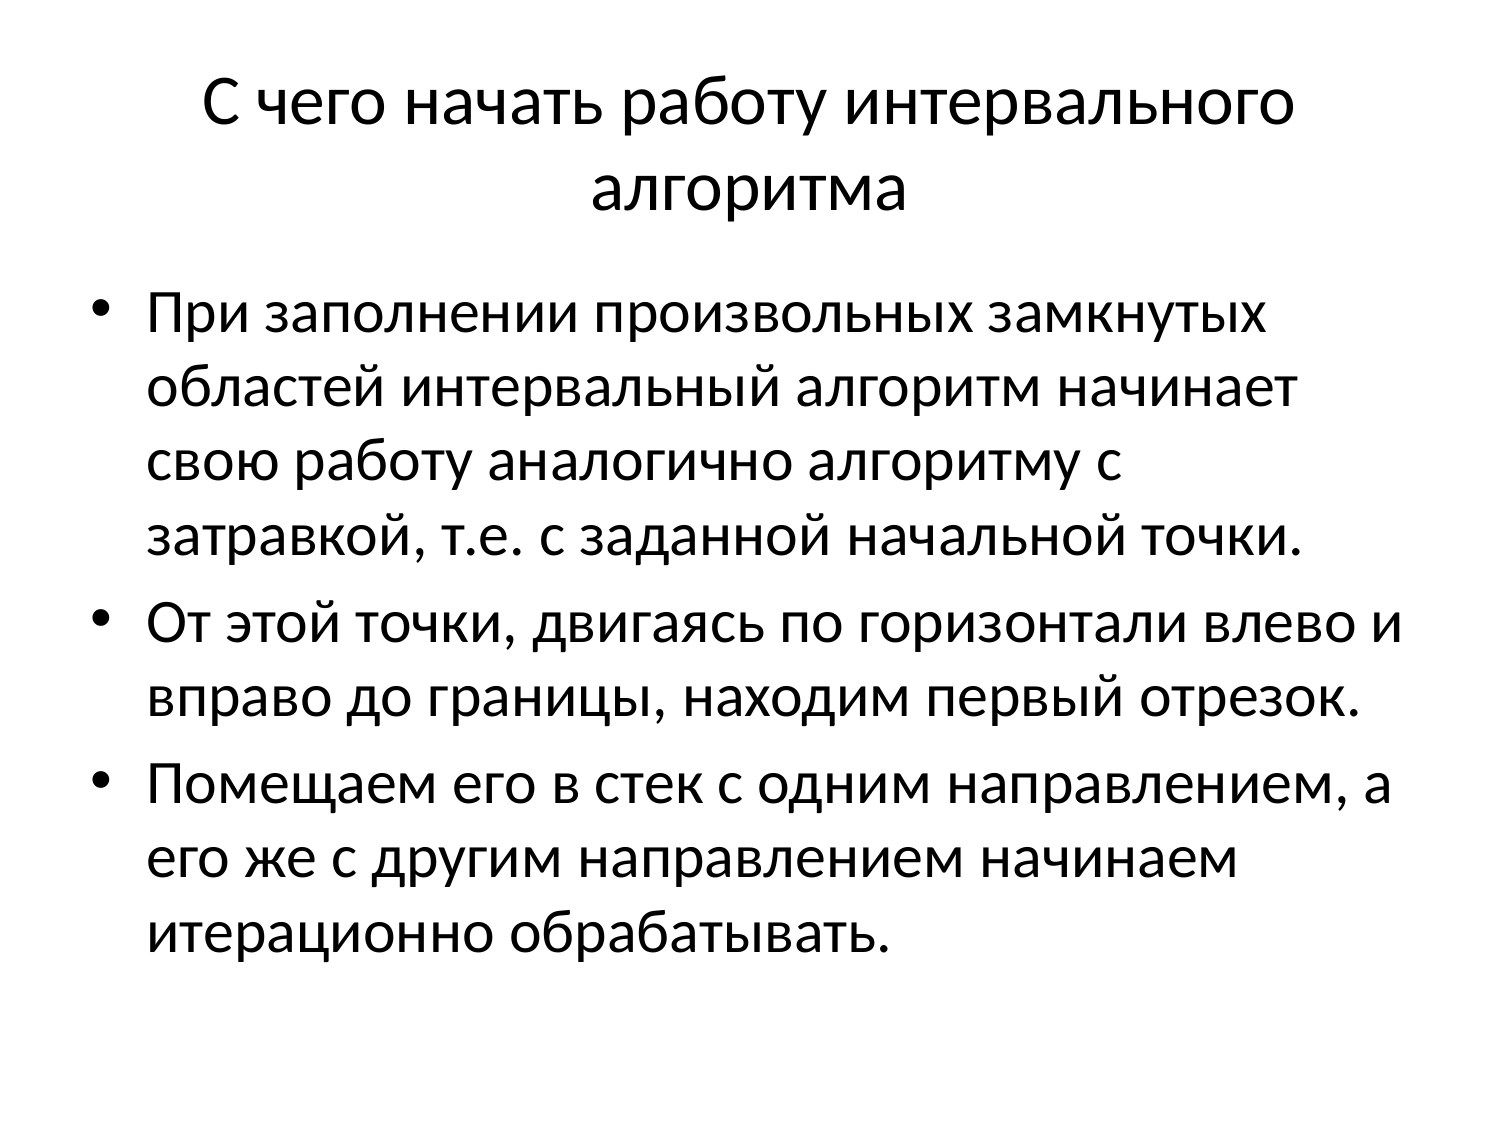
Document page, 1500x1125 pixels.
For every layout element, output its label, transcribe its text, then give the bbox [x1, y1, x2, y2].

list При заполнении произвольных замкнутых областей интервальный алгоритм начинает свою работу аналогично алгоритму с затравкой, т.е. с заданной начальной точки. От этой точки, двигаясь по горизонтали влево и вправо до границы, находим первый отрезок. Помещаем его в стек с одним направлением, а его же с другим направлением начинаем итерационно обрабатывать. [75, 262, 1425, 1005]
title С чего начать работу интервального алгоритма [75, 45, 1425, 233]
